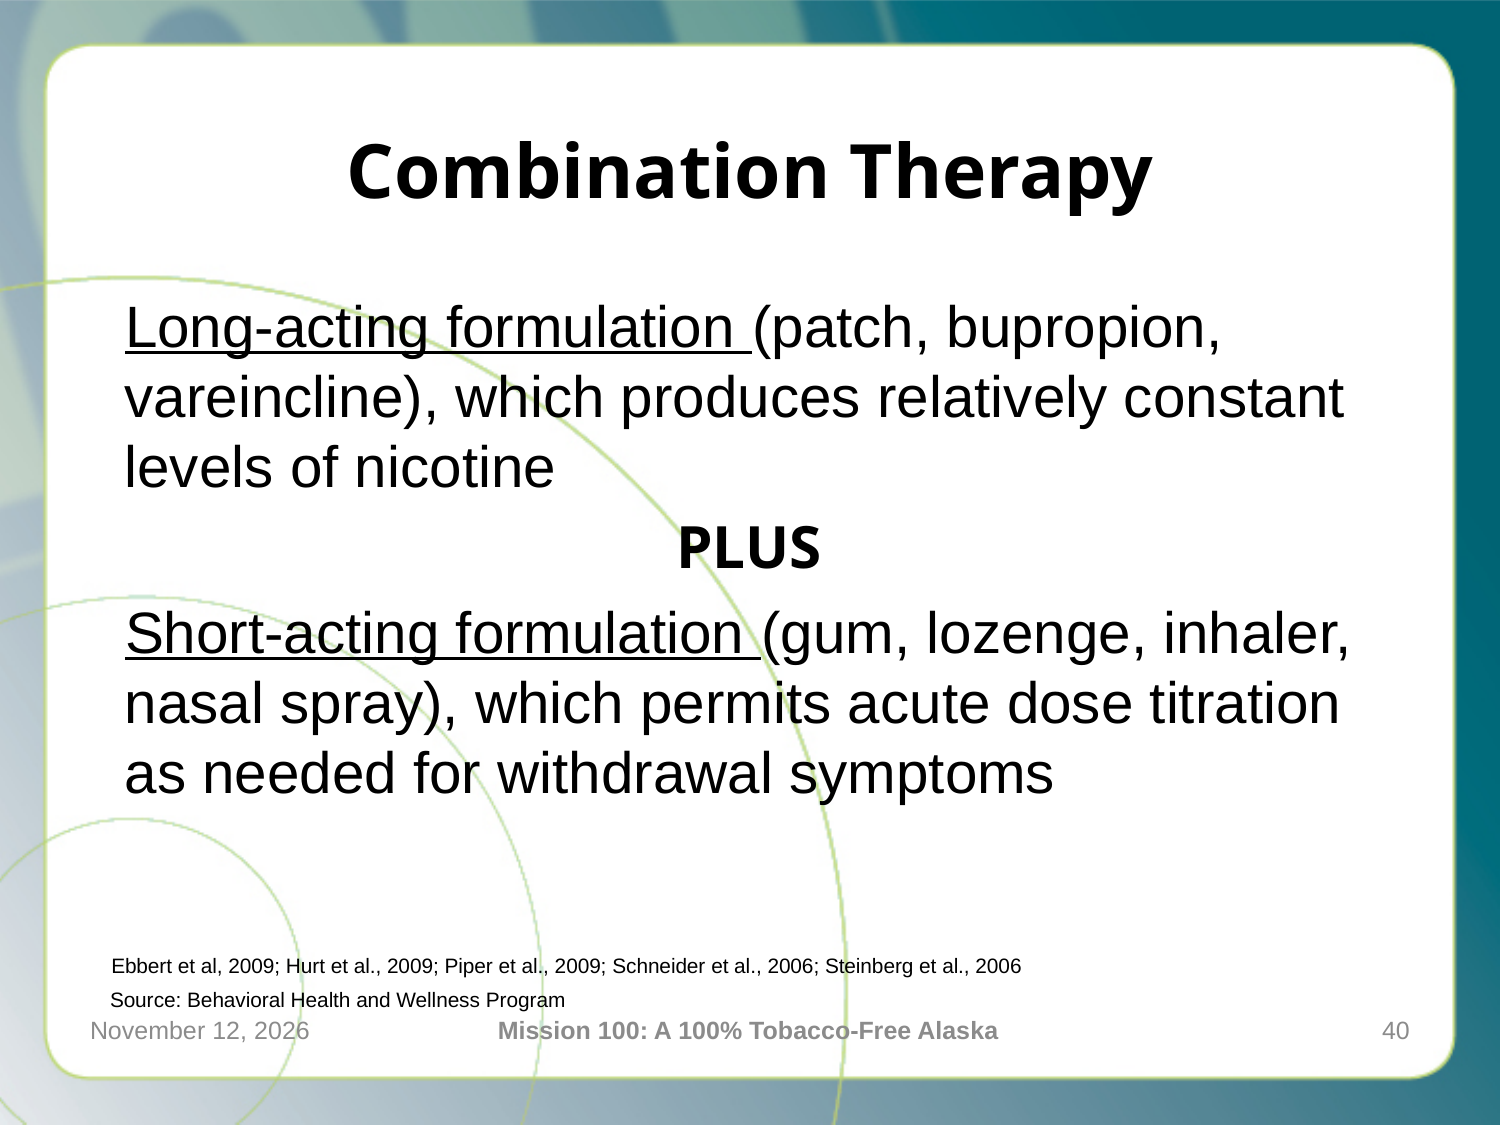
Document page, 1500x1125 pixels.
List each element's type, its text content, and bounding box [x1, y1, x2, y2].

slide_number 40 [1074, 999, 1425, 1060]
text_box Long-acting formulation (patch, bupropion, vareincline), which produces relatively constant levels of nicotine PLUS Short-acting formulation (gum, lozenge, inhaler, nasal spray), which permits acute dose titration as needed for withdrawal symptoms [71, 281, 1425, 938]
text_box Ebbert et al, 2009; Hurt et al., 2009; Piper et al., 2009; Schneider et al., 2006; Steinberg et al., 2006 [96, 945, 1419, 986]
footer Mission 100: A 100% Tobacco-Free Alaska [452, 999, 1045, 1060]
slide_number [75, 1020, 425, 1060]
title Combination Therapy [75, 75, 1425, 263]
picture [0, 0, 1500, 1125]
text_box Source: Behavioral Health and Wellness Program [73, 979, 603, 1020]
